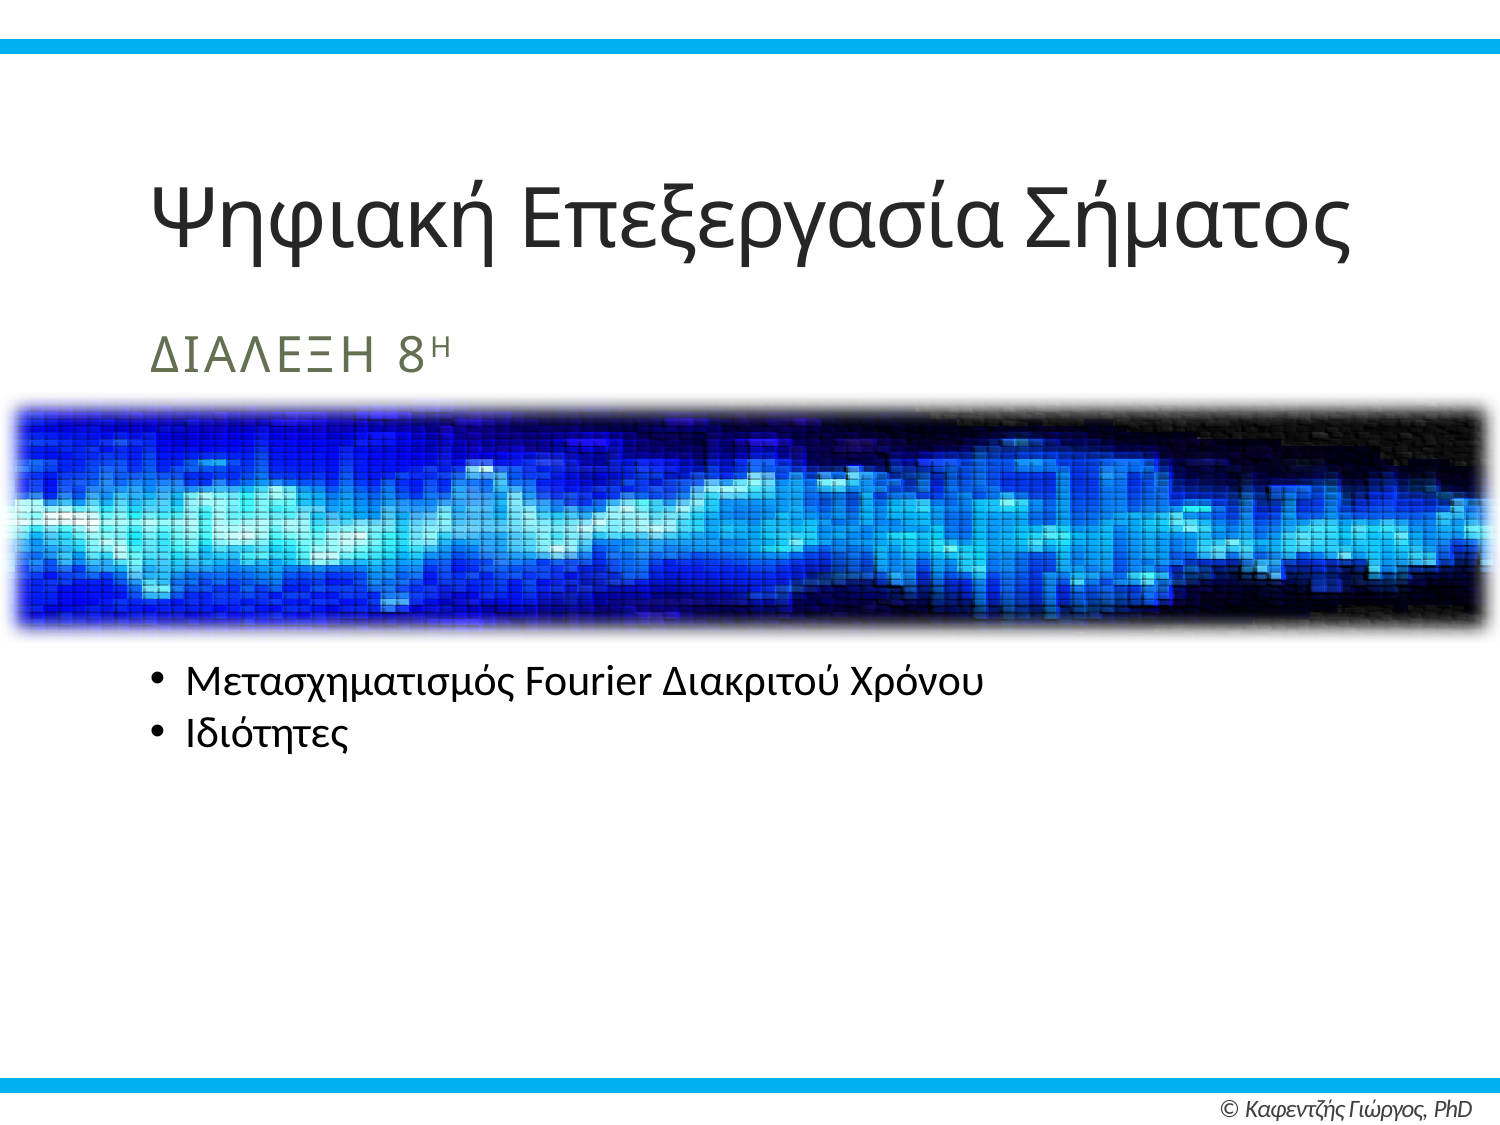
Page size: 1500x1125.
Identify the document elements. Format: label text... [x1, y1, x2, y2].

subtitle Διαλεξη 8η [135, 321, 1373, 388]
text_box [0, 39, 1500, 54]
title Ψηφιακή Επεξεργασία Σήματος [135, 151, 1373, 272]
text_box [0, 1078, 1500, 1093]
subtitle Διαλεξη 8η [135, 652, 1373, 875]
picture [0, 391, 1500, 644]
text_box © Καφεντζής Γιώργος, PhD [0, 1100, 1484, 1125]
text_box Μετασχηματισμός Fourier Διακριτού Χρόνου Ιδιότητες [135, 652, 1301, 764]
